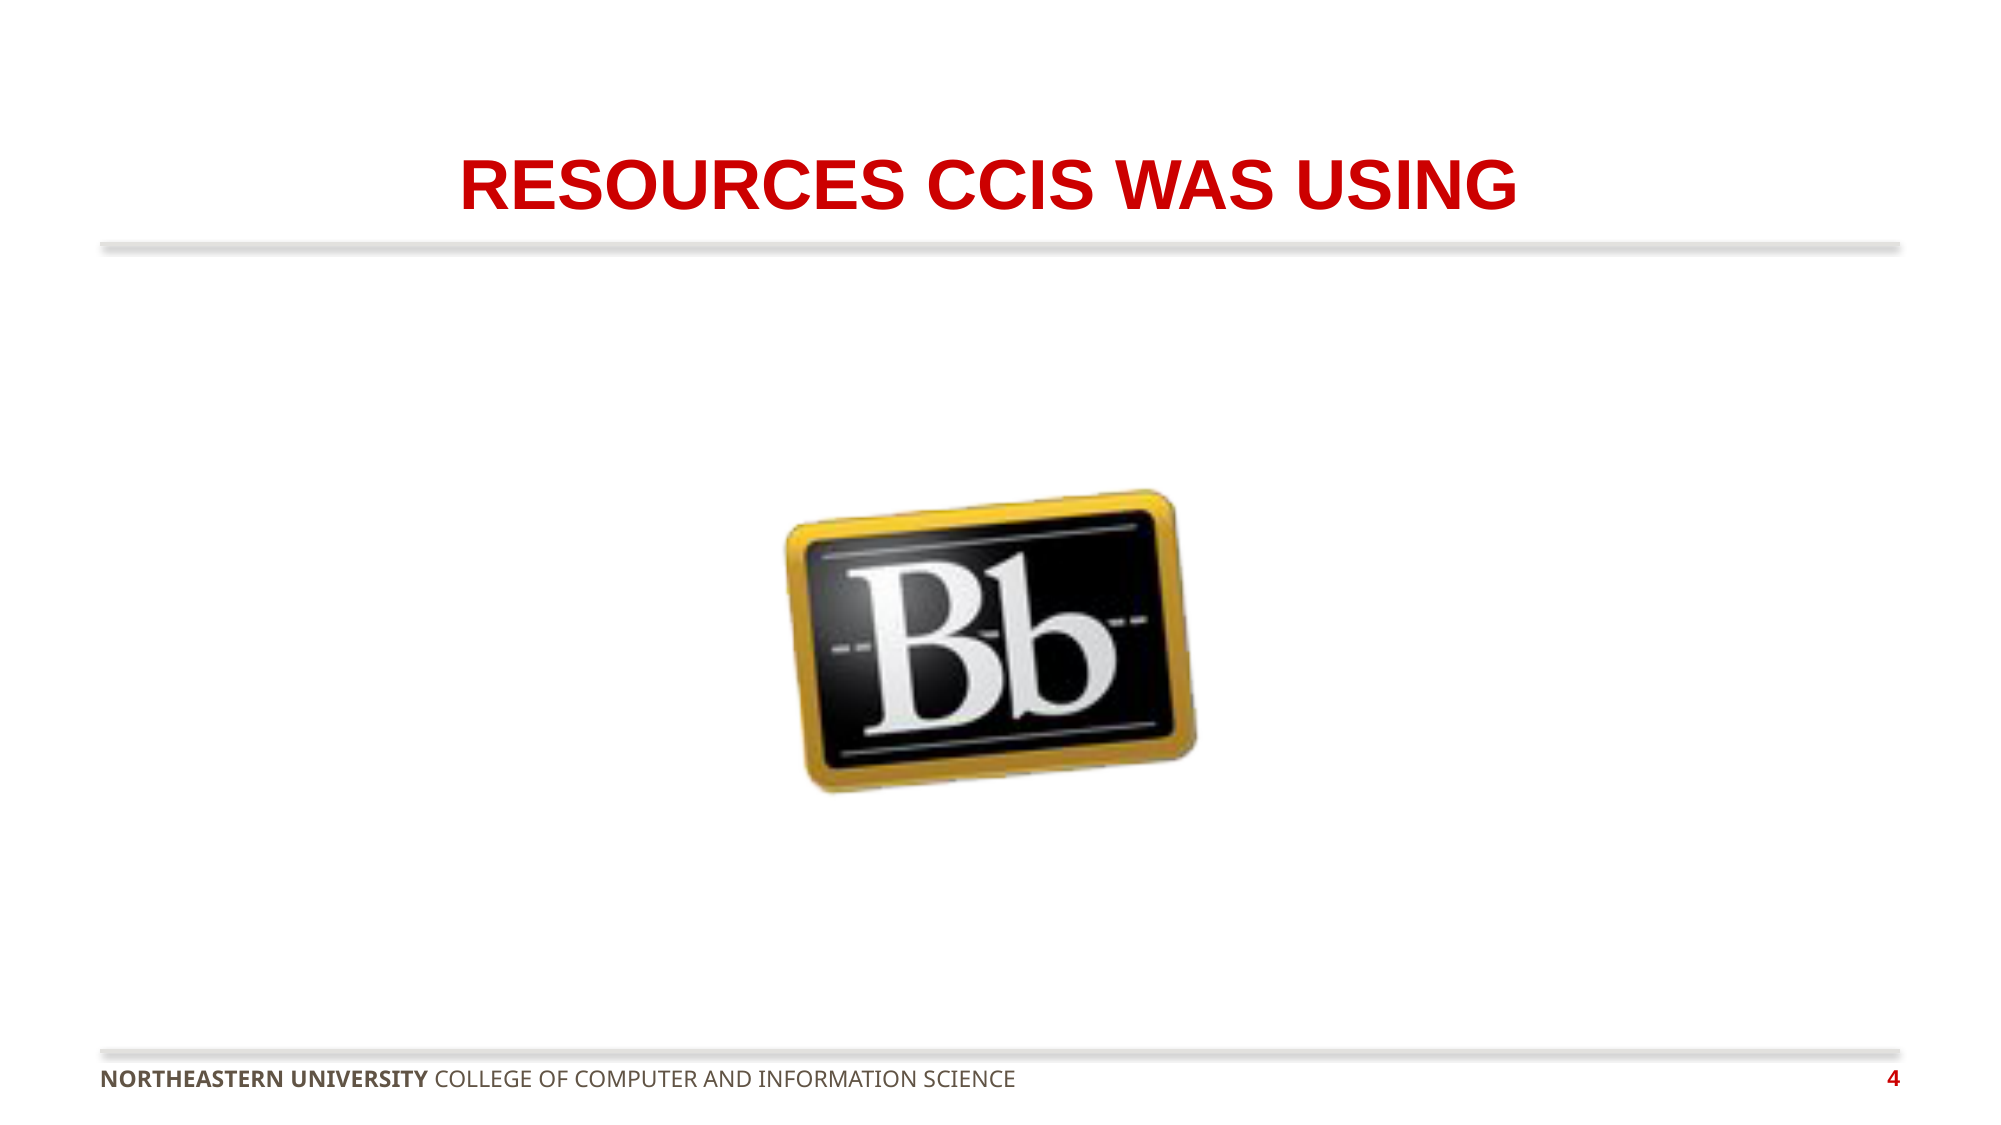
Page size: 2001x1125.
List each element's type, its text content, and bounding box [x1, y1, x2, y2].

footer NORTHEASTERN UNIVERSITY COLLEGE OF COMPUTER AND INFORMATION SCIENCE [99, 1068, 1246, 1089]
title Resources CCIS Was using [99, 81, 1900, 224]
picture [645, 290, 1355, 1000]
slide_number 4 [1433, 1067, 1900, 1089]
